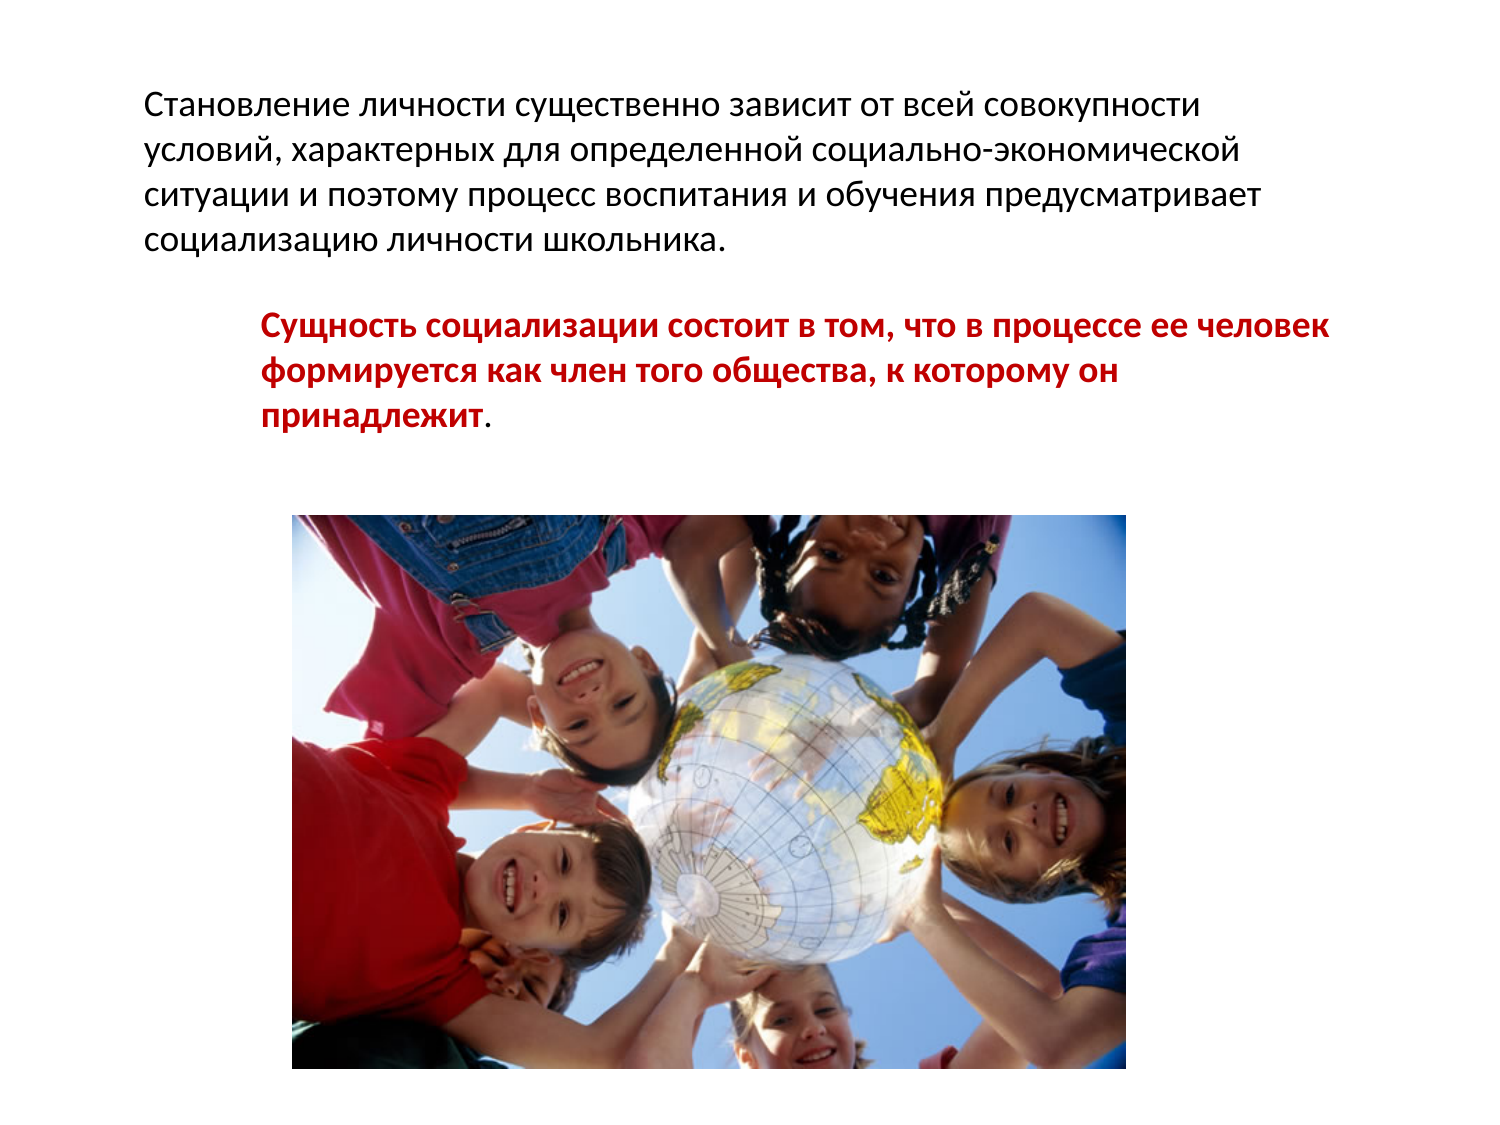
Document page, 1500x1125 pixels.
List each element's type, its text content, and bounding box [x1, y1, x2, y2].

picture [292, 515, 1126, 1069]
text_box Становление личности существенно зависит от всей совокупности условий, характерных для определенной социально-экономической ситуации и поэтому процесс воспитания и обучения предусматривает социализацию личности школьника. [128, 71, 1348, 312]
text_box Сущность социализации состоит в том, что в процессе ее человек формируется как член того общества, к которому он принадлежит. [246, 292, 1360, 1003]
